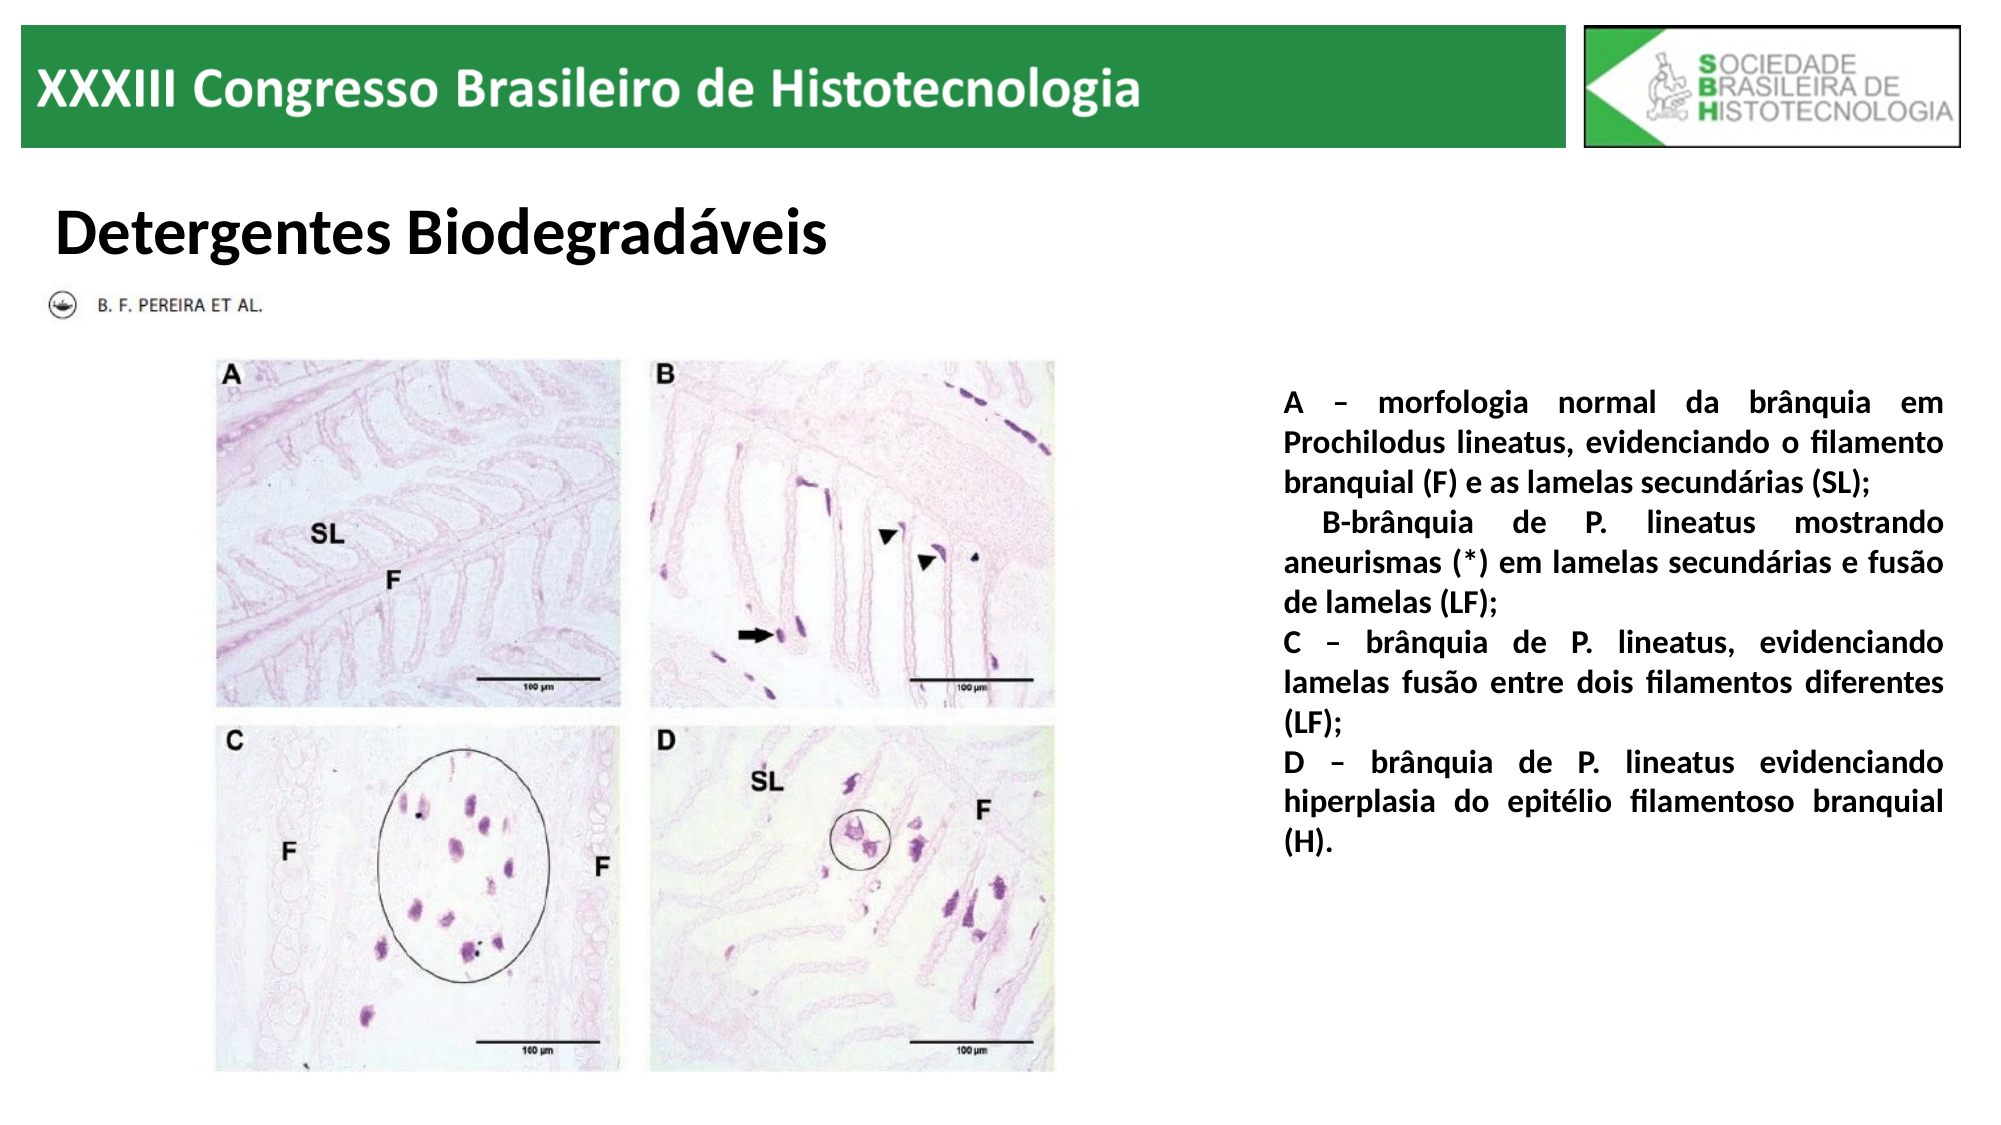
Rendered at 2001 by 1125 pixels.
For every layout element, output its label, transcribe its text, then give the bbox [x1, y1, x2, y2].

text_box A – morfologia normal da brânquia em Prochilodus lineatus, evidenciando o filamento branquial (F) e as lamelas secundárias (SL); B-brânquia de P. lineatus mostrando aneurismas (*) em lamelas secundárias e fusão de lamelas (LF); C – brânquia de P. lineatus, evidenciando lamelas fusão entre dois filamentos diferentes (LF); D – brânquia de P. lineatus evidenciando hiperplasia do epitélio filamentoso branquial (H). [1268, 373, 1961, 867]
picture [0, 25, 1961, 158]
picture [40, 272, 1245, 1073]
text_box Detergentes Biodegradáveis [40, 180, 1042, 272]
